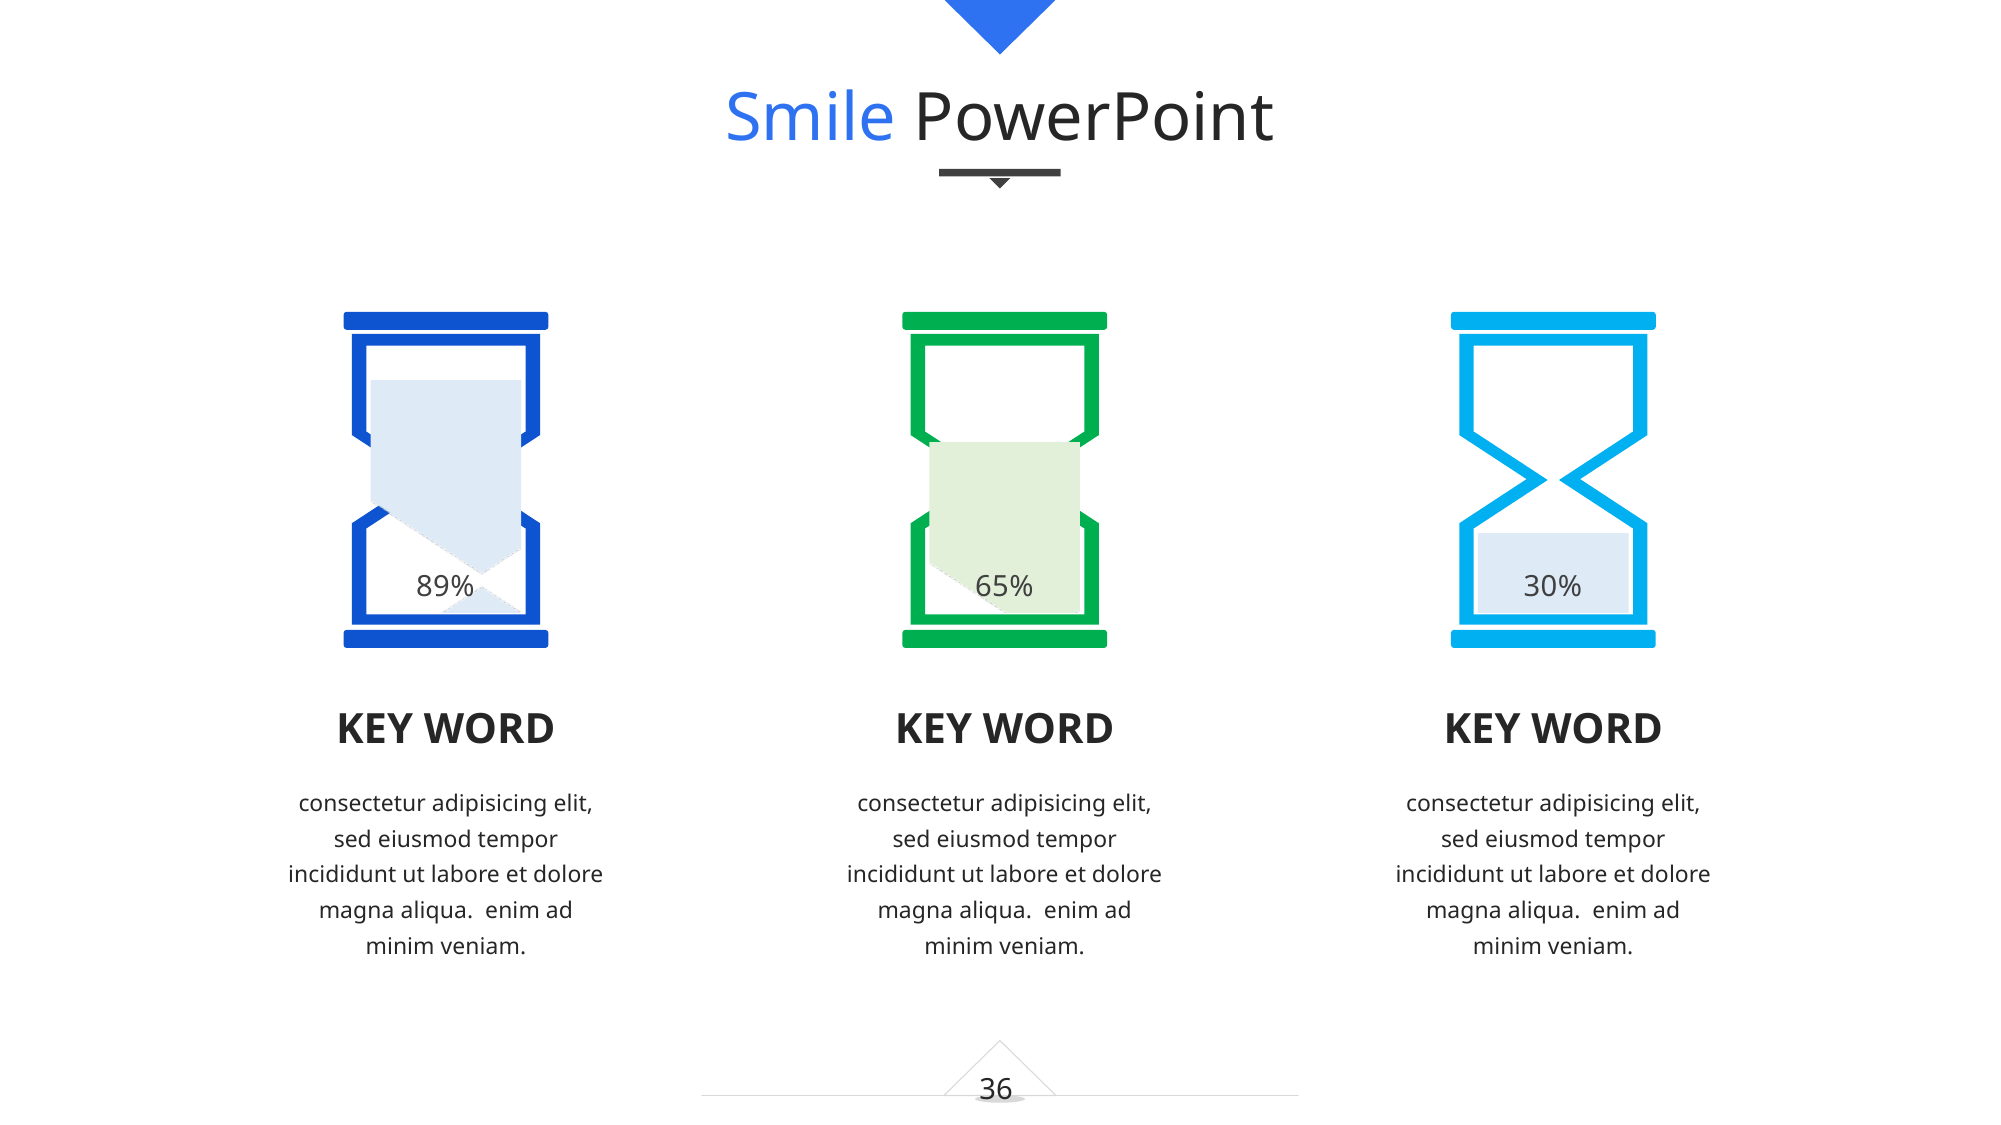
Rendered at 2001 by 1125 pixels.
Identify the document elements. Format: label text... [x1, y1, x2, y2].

text_box [350, 332, 542, 439]
chart [1459, 336, 1644, 619]
text_box KEY WORD [1378, 694, 1729, 759]
text_box [901, 310, 1109, 331]
chart [351, 336, 536, 619]
text_box consectetur adipisicing elit, sed eiusmod tempor incididunt ut labore et dolore magna aliqua. enim ad minim veniam. [271, 773, 621, 967]
text_box Smile PowerPoint [673, 65, 1327, 161]
text_box [1458, 519, 1649, 626]
text_box [909, 332, 1100, 439]
chart [910, 336, 1095, 619]
text_box [1449, 628, 1657, 649]
text_box KEY WORD [271, 694, 621, 759]
text_box [901, 628, 1109, 649]
text_box [342, 628, 550, 649]
text_box [1449, 310, 1657, 331]
text_box KEY WORD [830, 694, 1180, 759]
text_box consectetur adipisicing elit, sed eiusmod tempor incididunt ut labore et dolore magna aliqua. enim ad minim veniam. [830, 773, 1180, 967]
text_box [909, 519, 1100, 626]
text_box [350, 519, 542, 626]
text_box consectetur adipisicing elit, sed eiusmod tempor incididunt ut labore et dolore magna aliqua. enim ad minim veniam. [1378, 773, 1729, 967]
text_box [1458, 332, 1649, 439]
text_box [342, 310, 550, 331]
